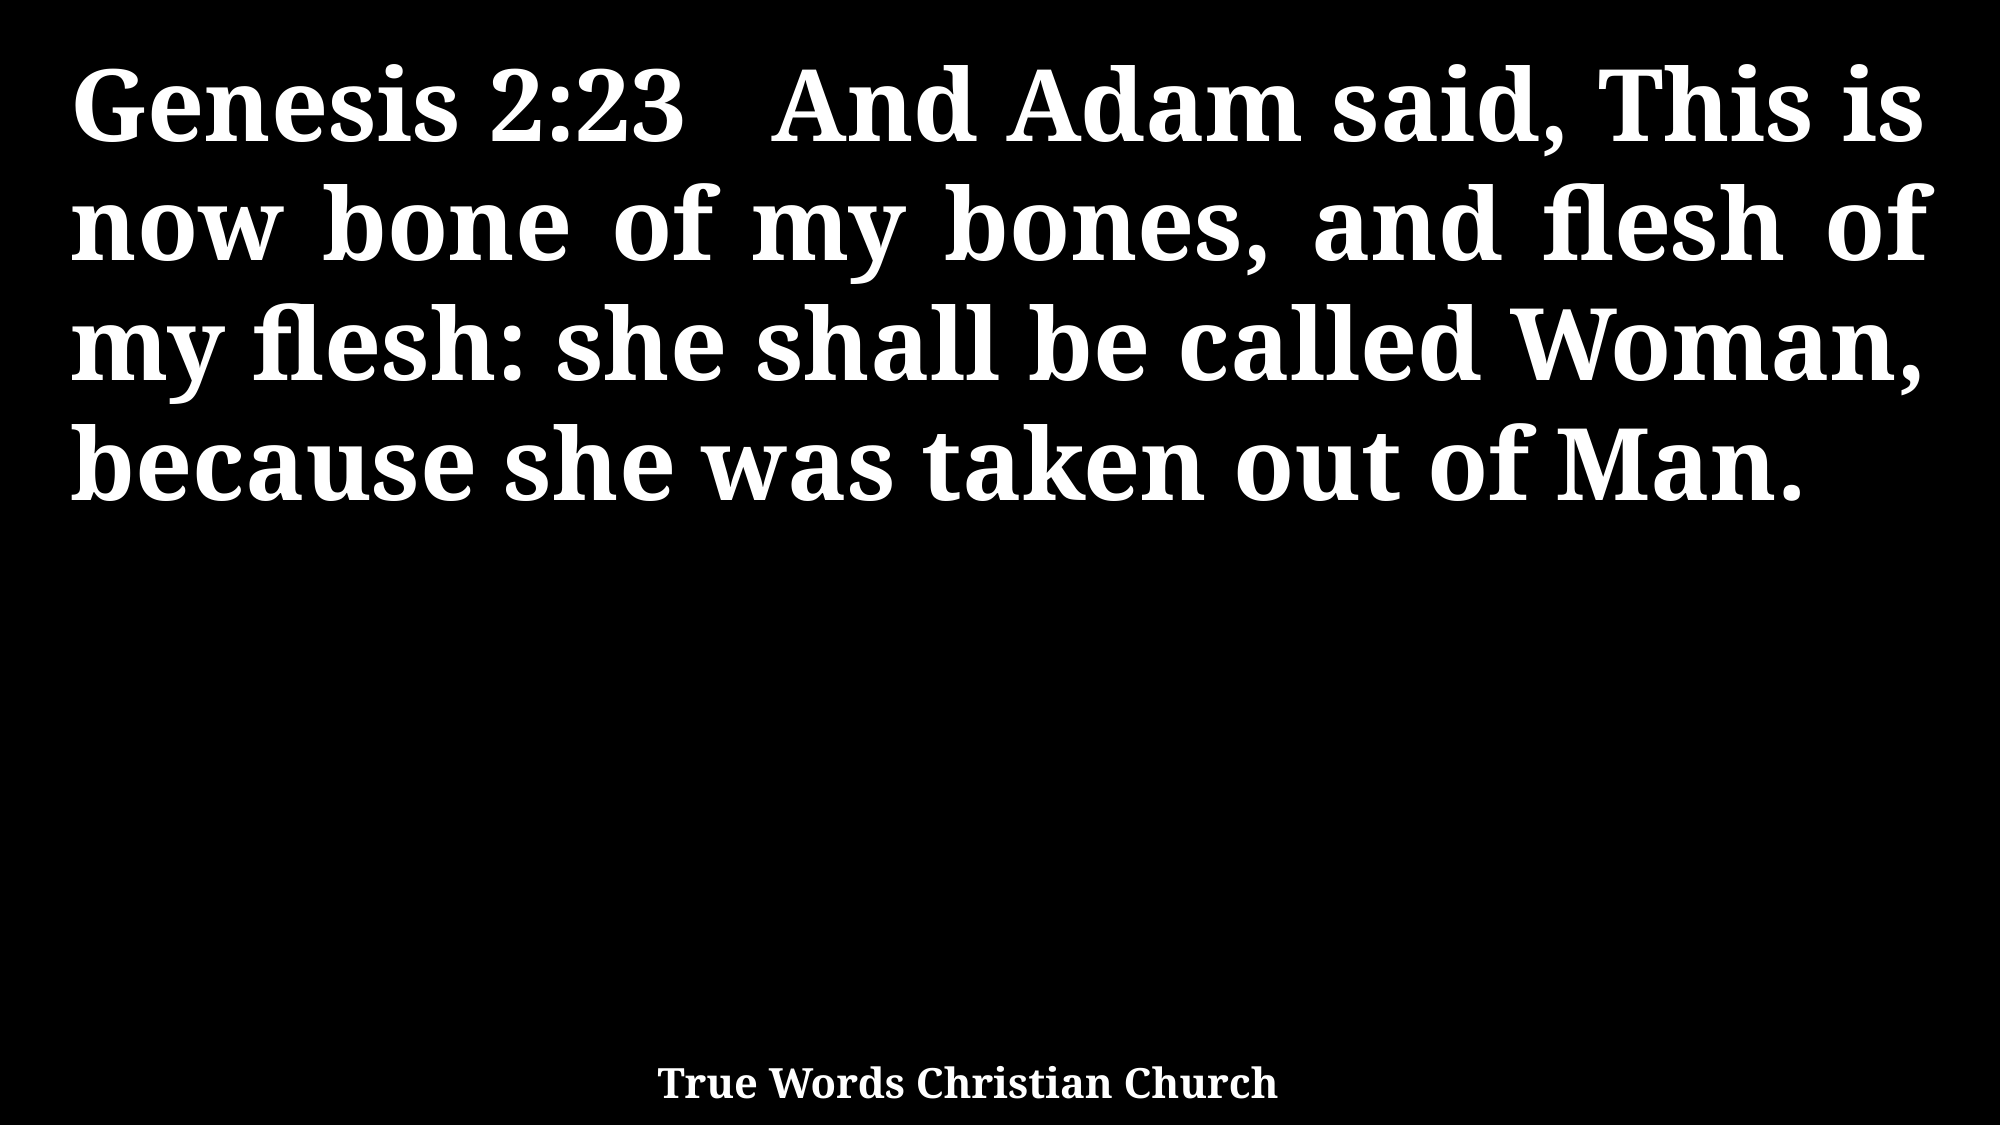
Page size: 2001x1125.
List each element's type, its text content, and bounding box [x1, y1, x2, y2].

text_box True Words Christian Church [642, 1049, 1294, 1114]
text_box Genesis 2:23 And Adam said, This is now bone of my bones, and flesh of my flesh: she shall be called Woman, because she was taken out of Man. [55, 33, 1944, 529]
